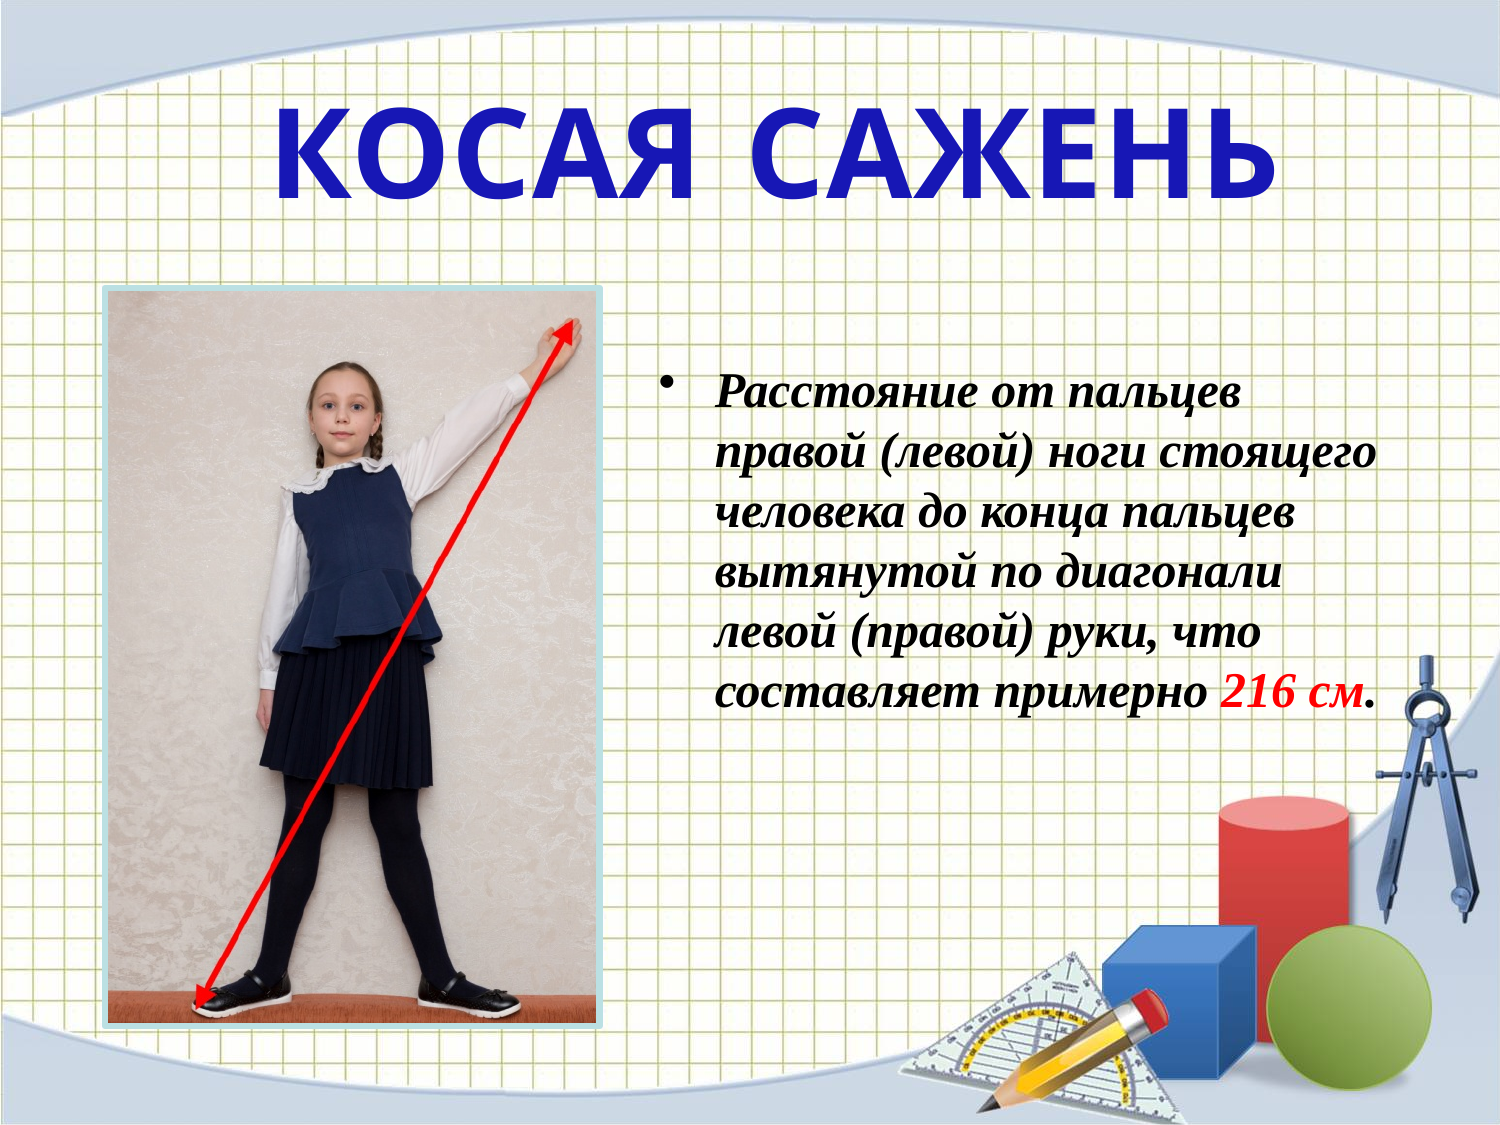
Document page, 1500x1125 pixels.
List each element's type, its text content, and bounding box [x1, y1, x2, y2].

text_box КОСАЯ САЖЕНЬ [253, 66, 1462, 232]
text_box Расстояние от пальцев правой (левой) ноги стоящего человека до конца пальцев вытянутой по диагонали левой (правой) руки, что составляет примерно 216 см. [643, 349, 1400, 725]
picture [0, 0, 1500, 1125]
